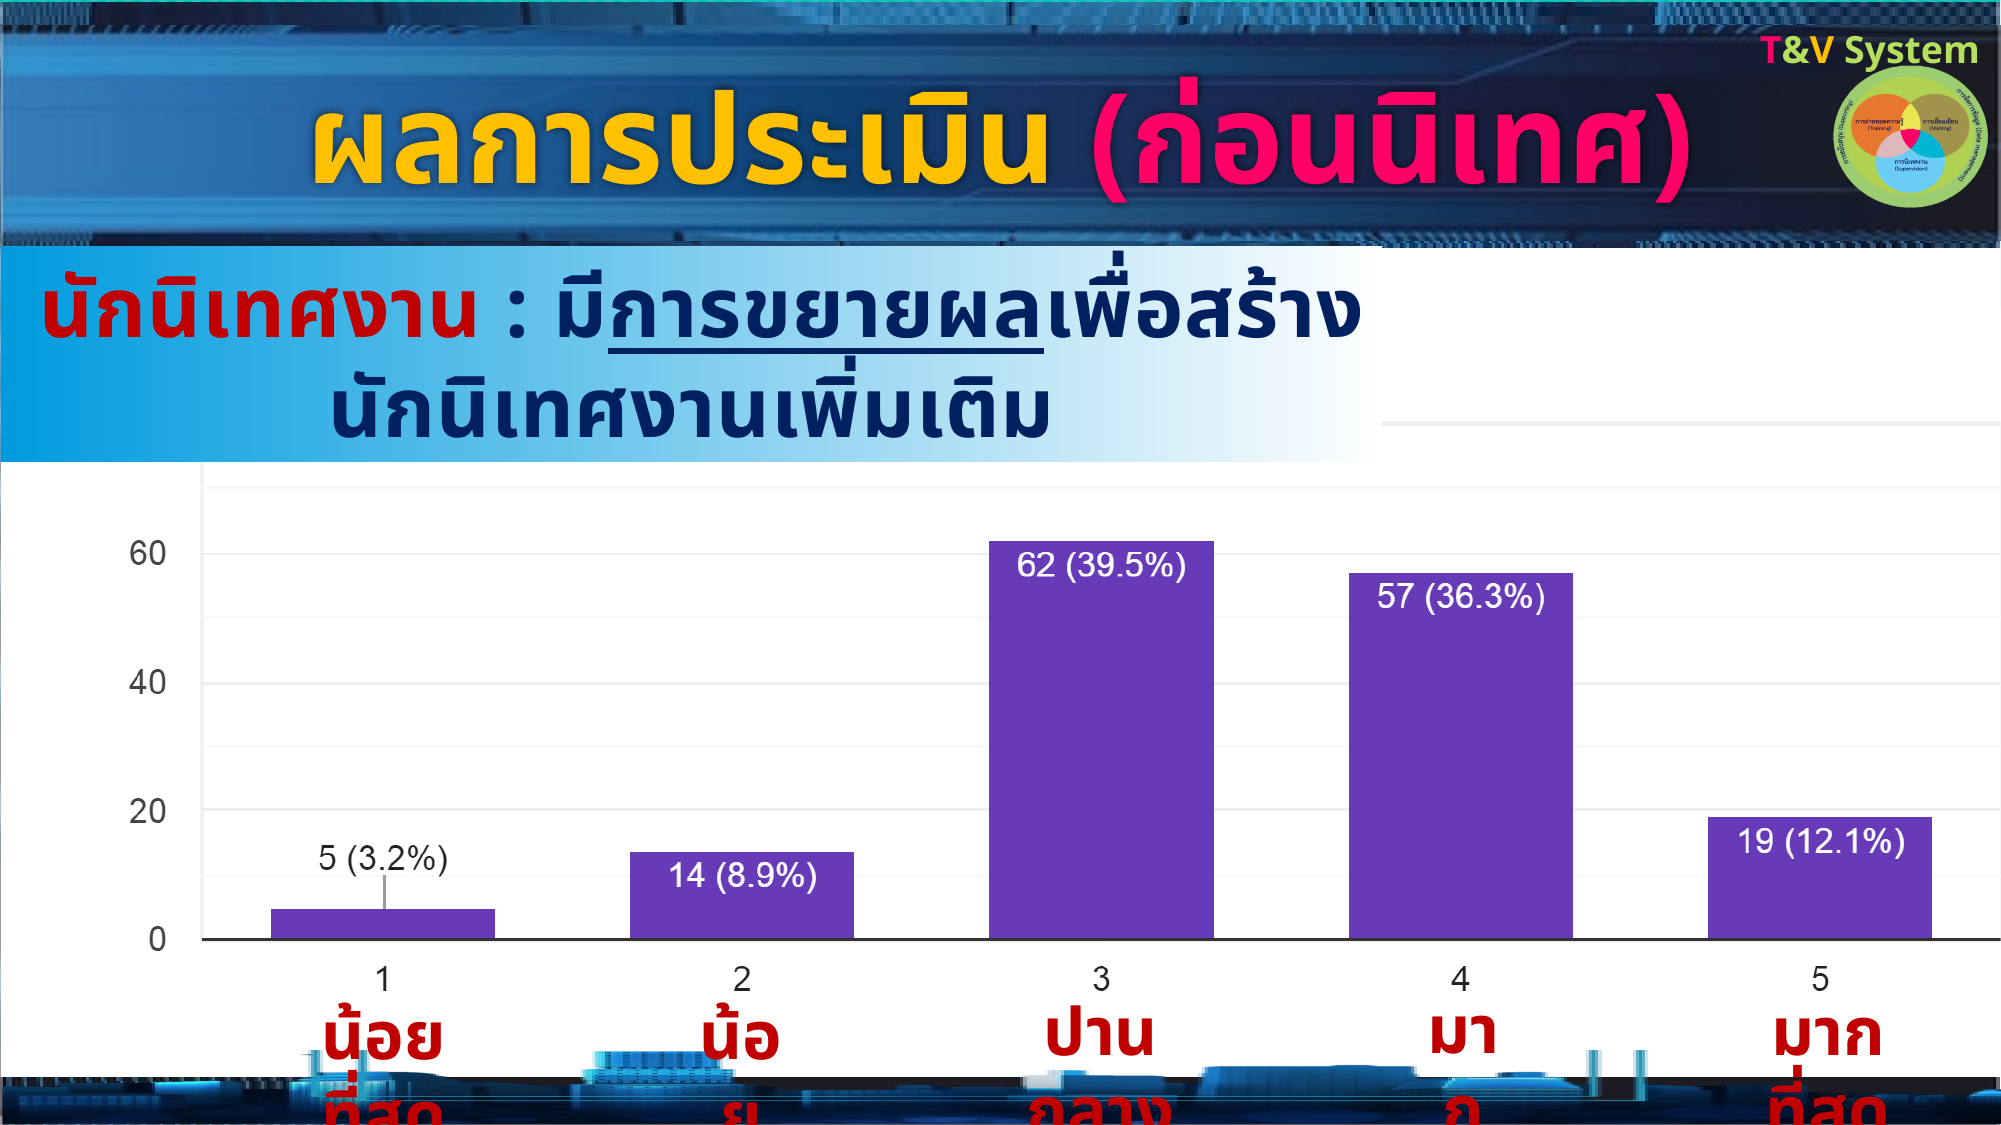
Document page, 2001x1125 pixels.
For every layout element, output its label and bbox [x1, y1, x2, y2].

picture [66, 272, 96, 284]
picture [0, 2, 2001, 1125]
text_box [269, 978, 1933, 1082]
picture [45, 292, 86, 337]
text_box [1831, 62, 1991, 211]
